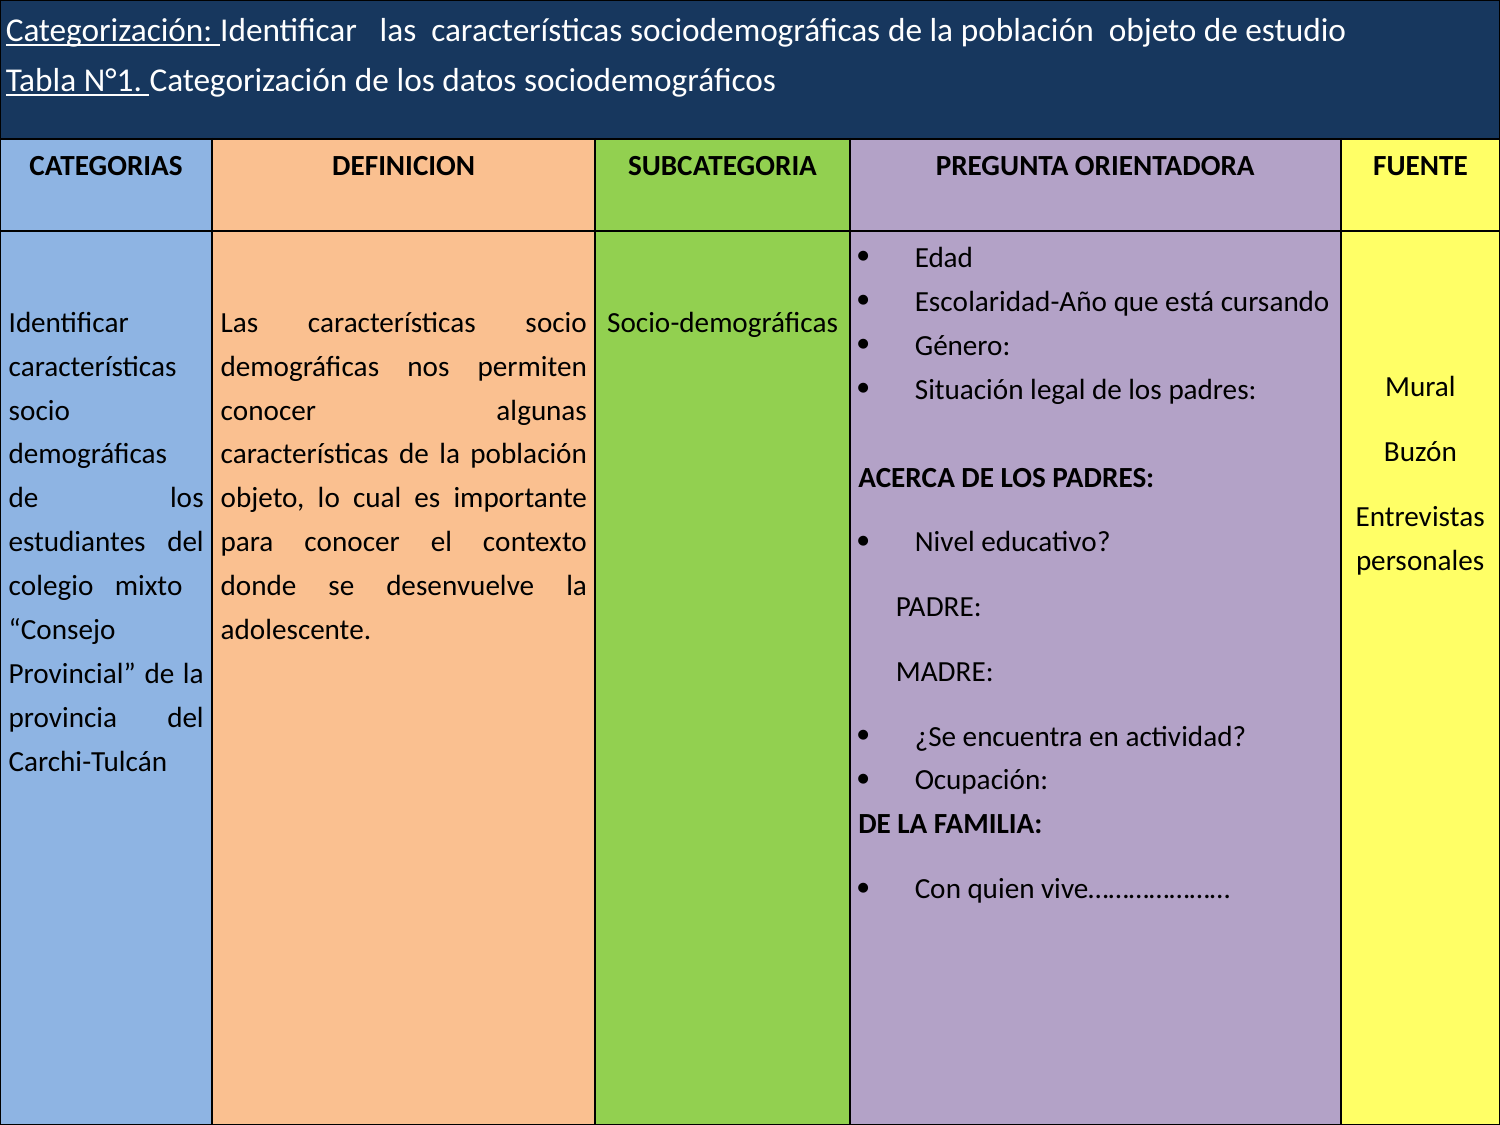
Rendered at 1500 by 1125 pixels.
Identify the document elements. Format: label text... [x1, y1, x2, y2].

table_cell DEFINICION [213, 140, 594, 230]
table_cell SUBCATEGORIA [596, 140, 849, 230]
table_cell CATEGORIAS [1, 140, 211, 230]
table_cell Identificar características socio demográficas de los estudiantes del colegio mixto “Consejo Provincial” de la provincia del Carchi-Tulcán [1, 232, 211, 1124]
table_header Categorización: Identificar las características sociodemográficas de la población objeto de estudio Tabla N°1. Categorización de los datos sociodemográficos [1, 1, 1499, 138]
table_cell FUENTE [1342, 140, 1499, 230]
table_cell Socio-demográficas [596, 232, 849, 1124]
table_cell Mural Buzón Entrevistas personales [1342, 232, 1499, 1124]
table_cell PREGUNTA ORIENTADORA [851, 140, 1340, 230]
table_cell Edad Escolaridad-Año que está cursando Género: Situación legal de los padres: ACERCA DE LOS PADRES: Nivel educativo? PADRE: MADRE: ¿Se encuentra en actividad? Ocupación: DE LA FAMILIA: Con quien vive………………… [851, 232, 1340, 1124]
table_cell Las características socio demográficas nos permiten conocer algunas características de la población objeto, lo cual es importante para conocer el contexto donde se desenvuelve la adolescente. [213, 232, 594, 1124]
